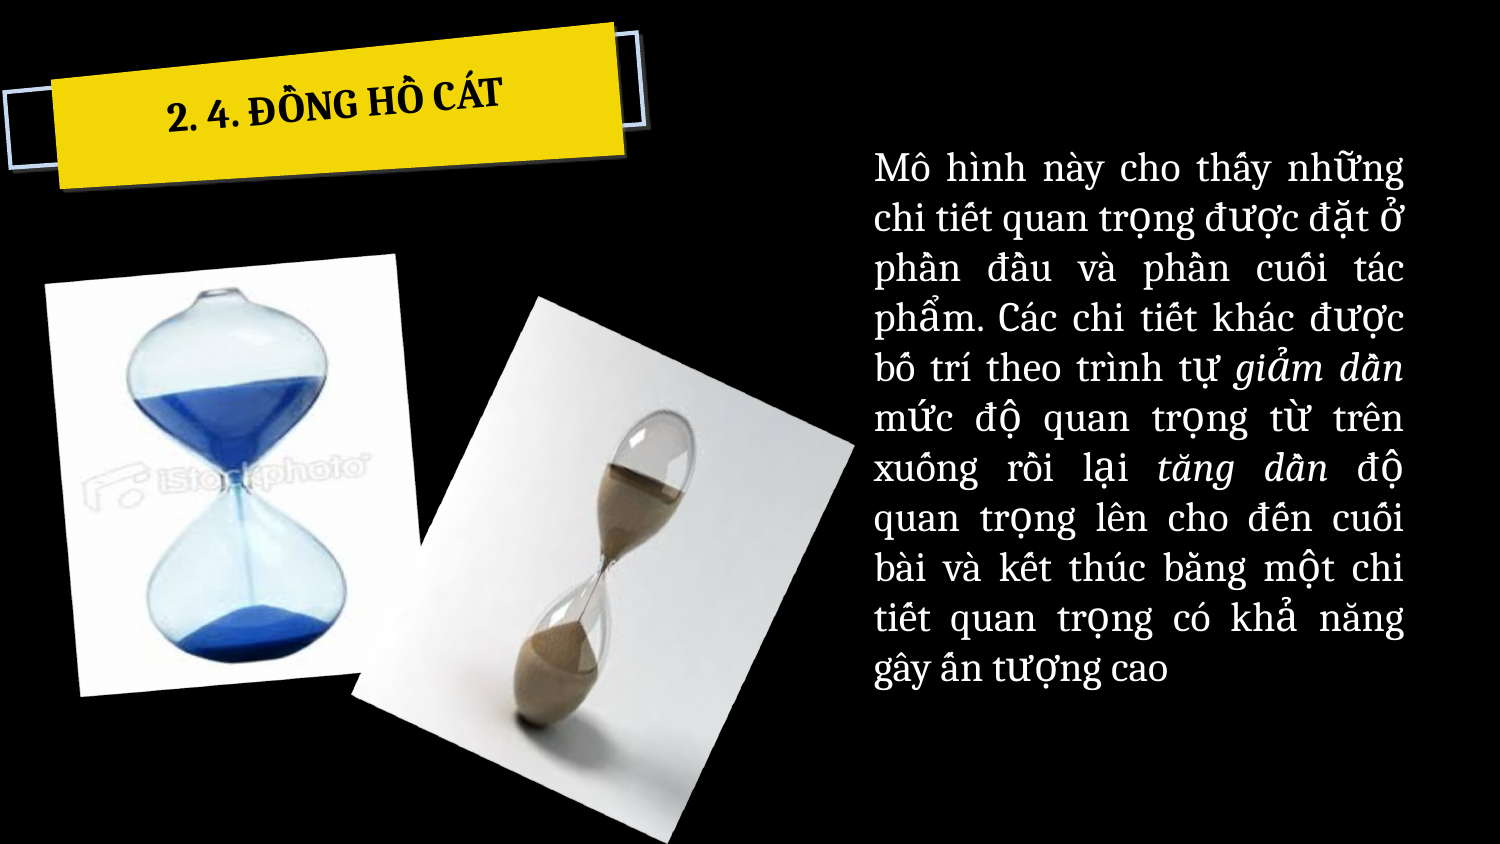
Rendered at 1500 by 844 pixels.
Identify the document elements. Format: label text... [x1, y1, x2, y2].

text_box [0, 0, 642, 179]
text_box Mô hình này cho thấy những chi tiết quan trọng được đặt ở phần đầu và phần cuối tác phẩm. Các chi tiết khác được bố trí theo trình tự giảm dần mức độ quan trọng từ trên xuống rồi lại tăng dần độ quan trọng lên cho đến cuối bài và kết thúc bằng một chi tiết quan trọng có khả năng gây ấn tượng cao. [862, 134, 1416, 739]
picture [46, 254, 854, 843]
